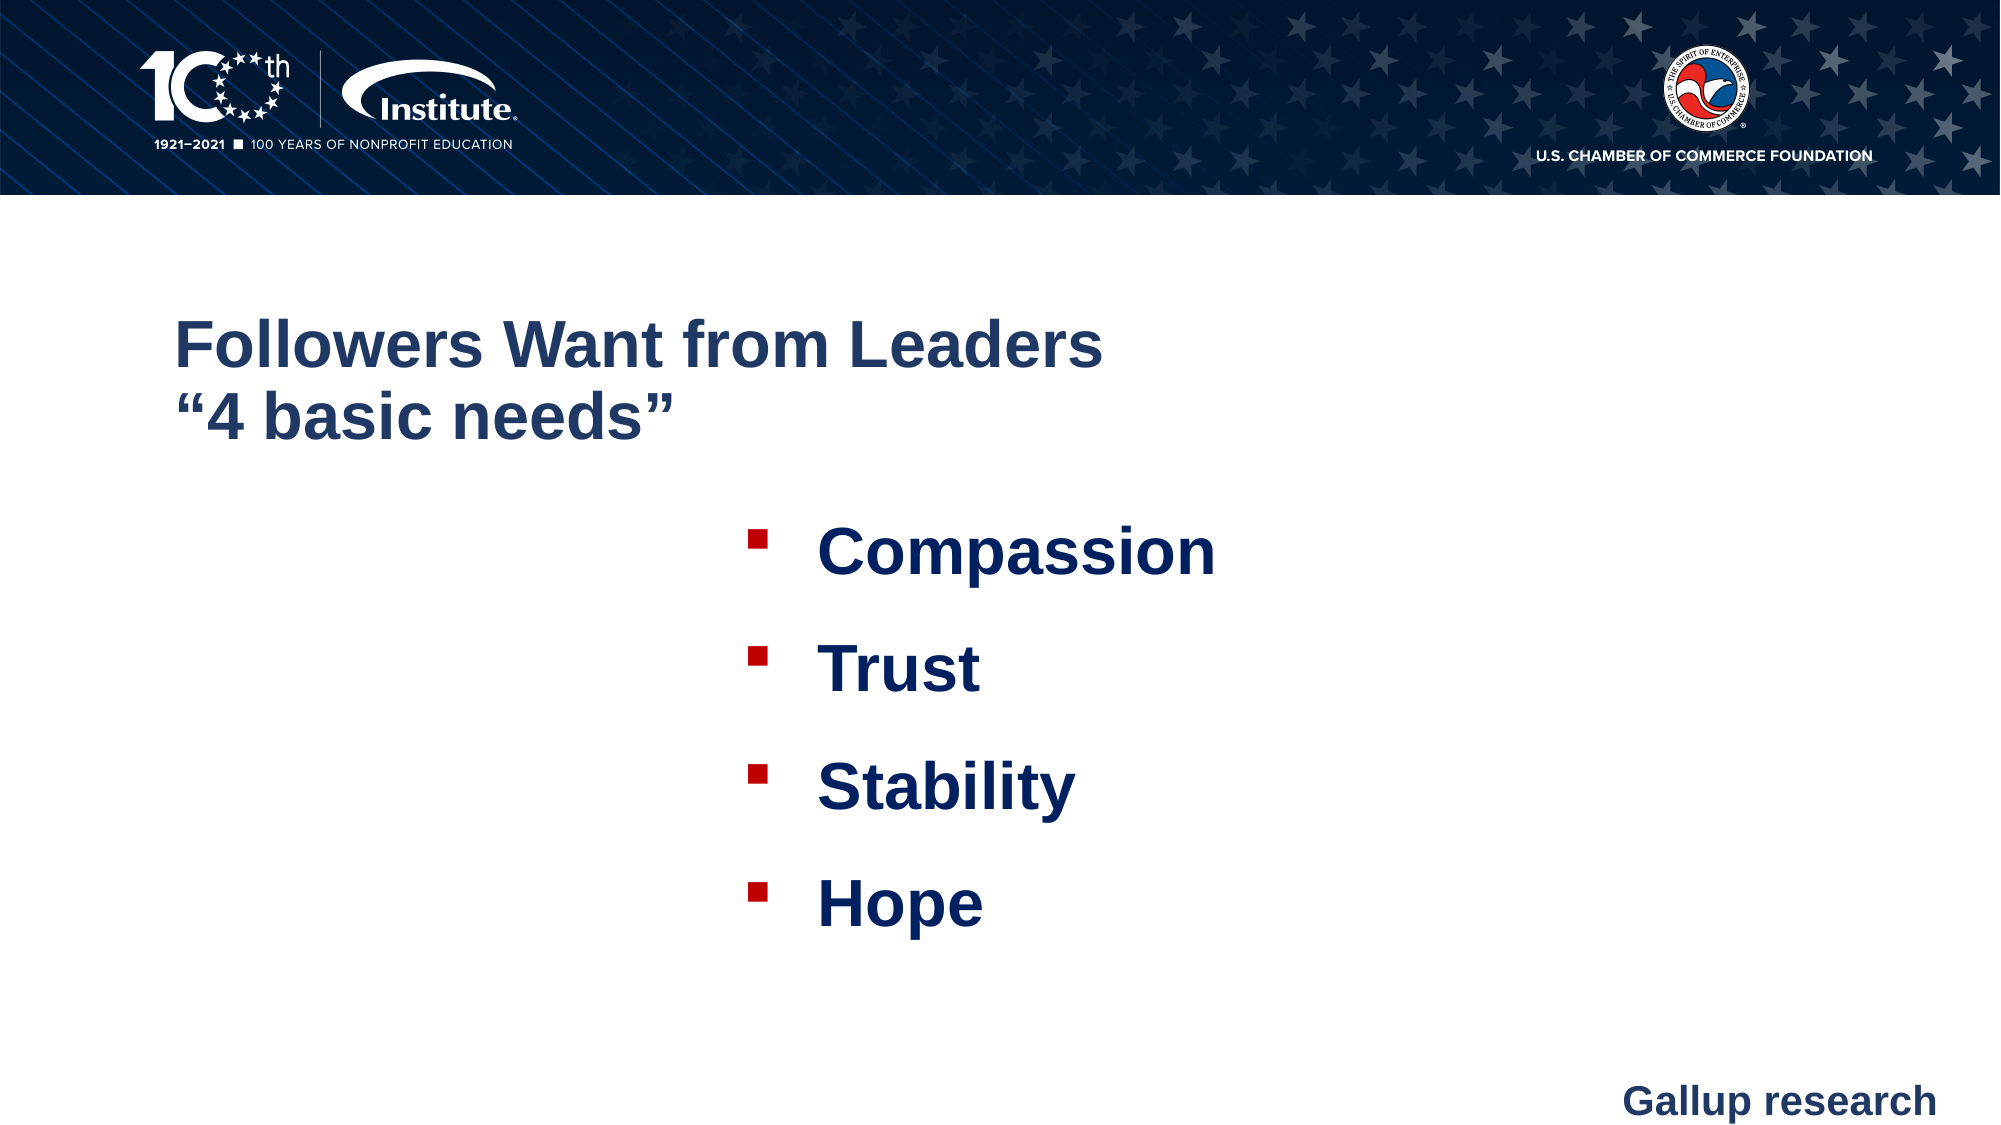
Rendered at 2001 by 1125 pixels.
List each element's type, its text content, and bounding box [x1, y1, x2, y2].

list Compassion Trust Stability Hope Gallup research [708, 499, 1954, 1125]
title Followers Want from Leaders “4 basic needs” [159, 290, 1693, 474]
picture [0, 0, 2000, 195]
